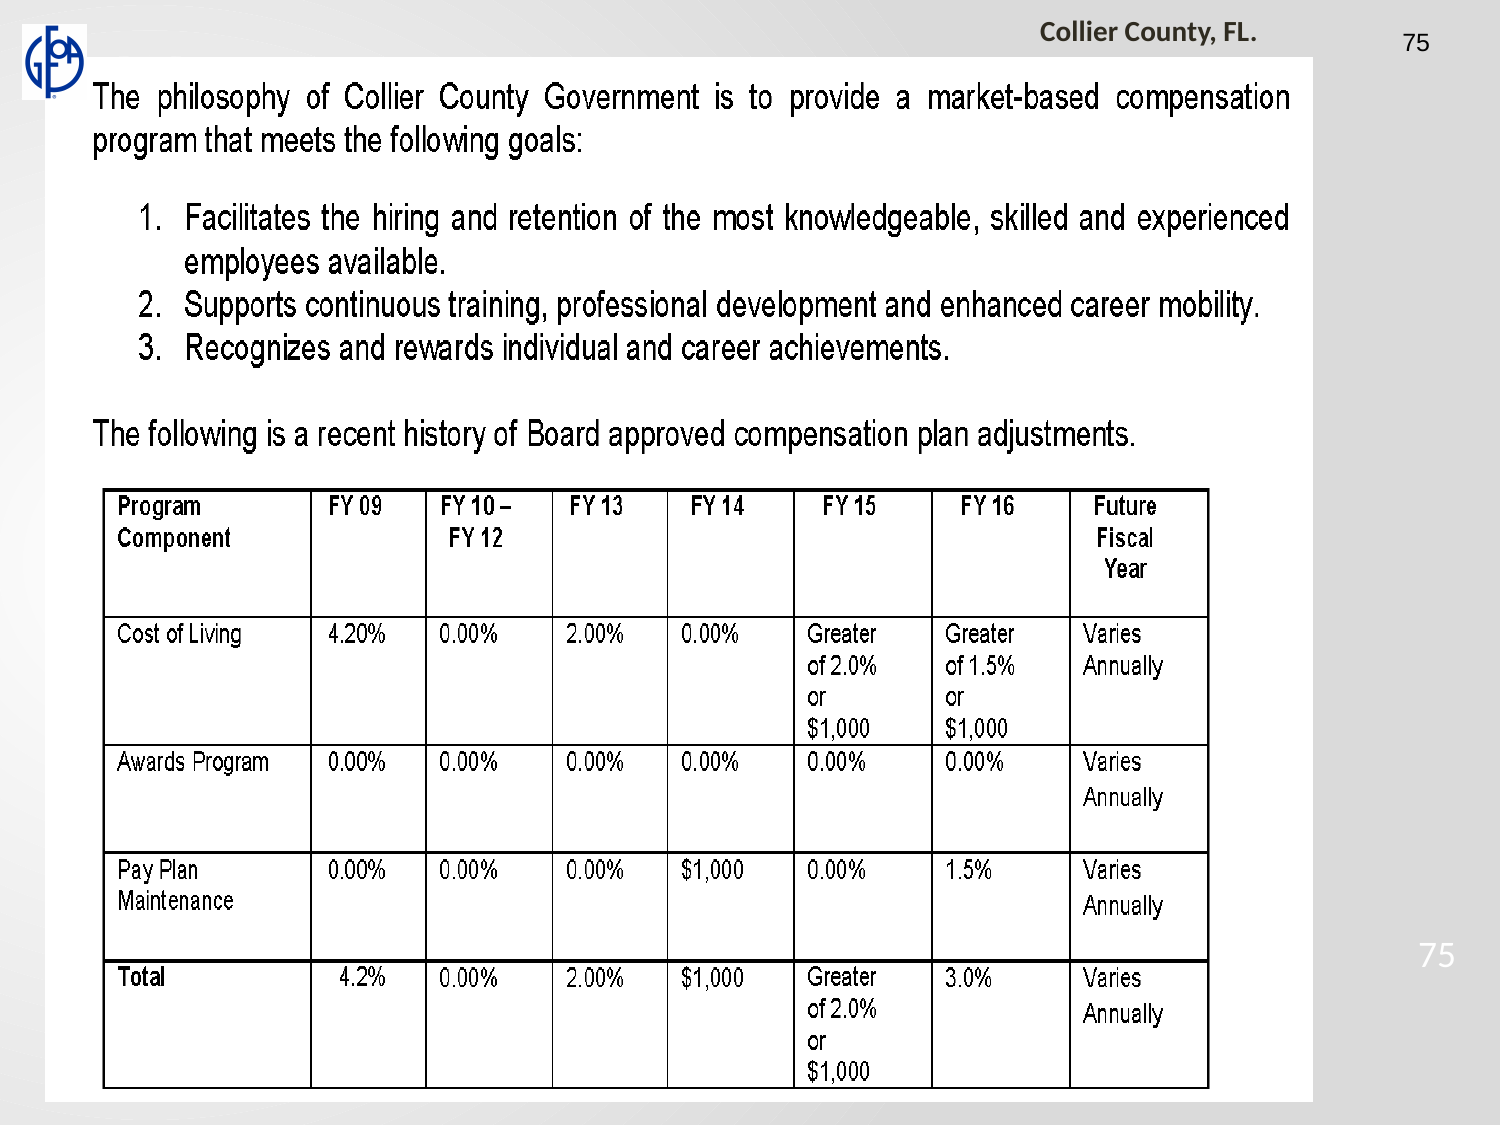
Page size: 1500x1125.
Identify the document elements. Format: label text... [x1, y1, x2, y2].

text_box Collier County, FL. [1025, 4, 1273, 49]
text_box 75 [1399, 919, 1500, 985]
picture [21, 24, 1313, 1102]
